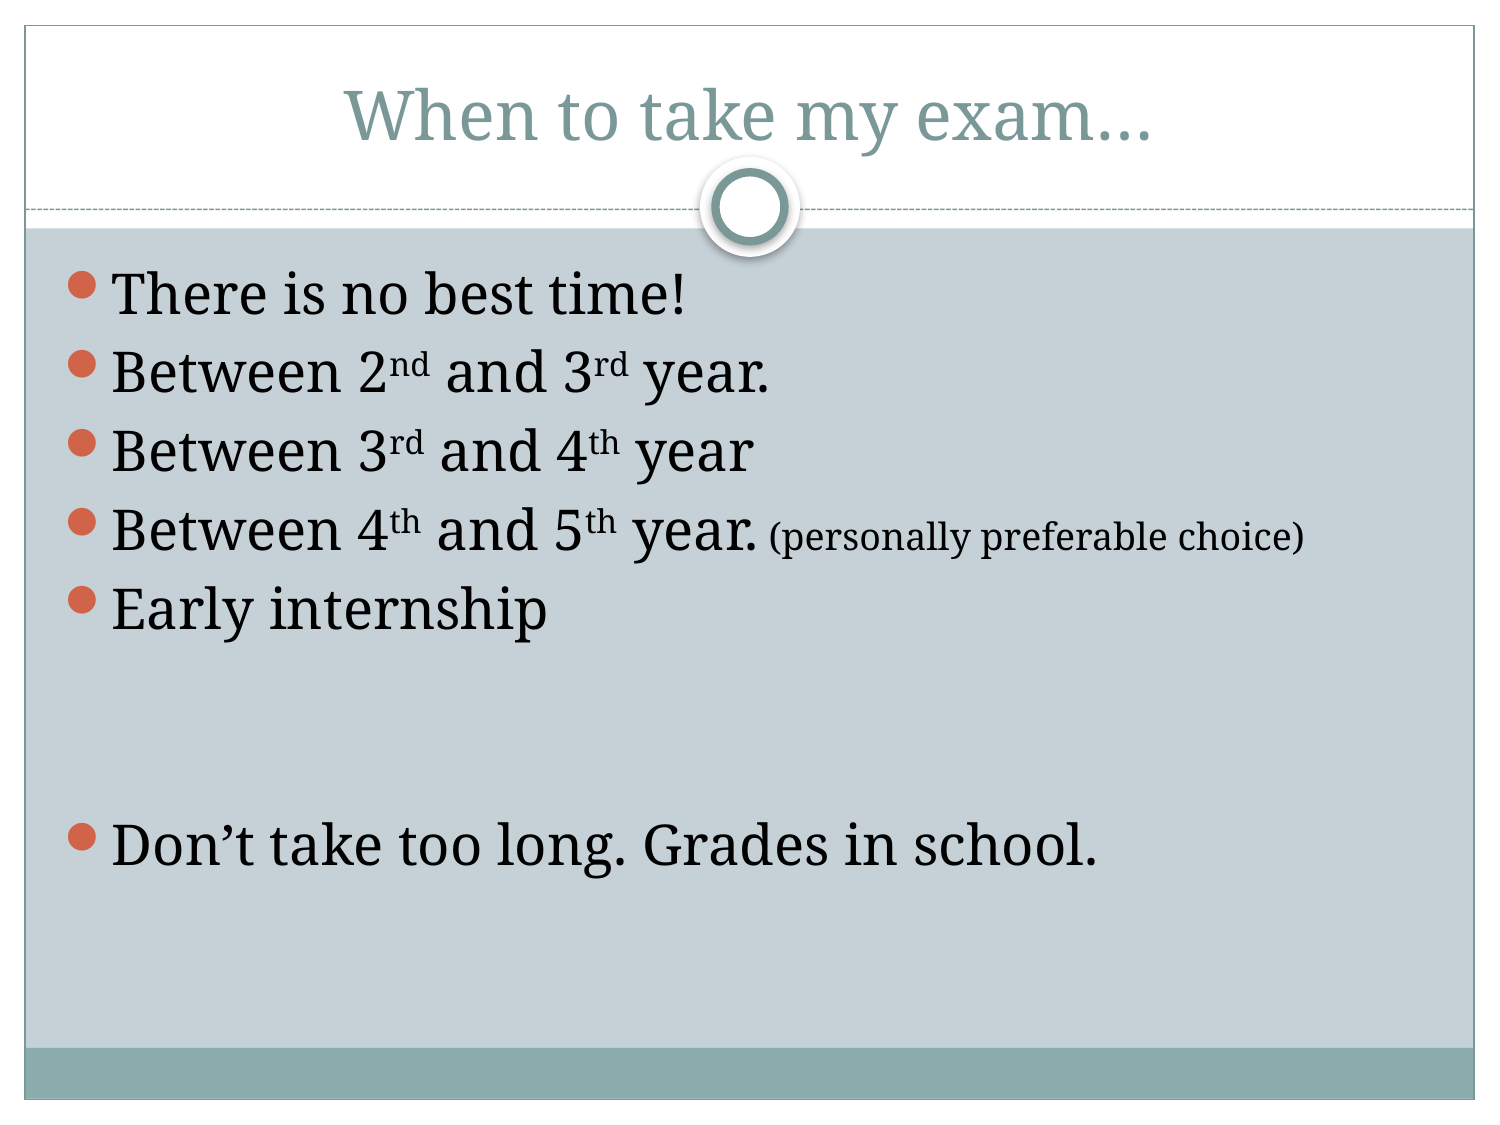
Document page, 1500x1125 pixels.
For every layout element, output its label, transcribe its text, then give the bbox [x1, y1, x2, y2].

list There is no best time! Between 2nd and 3rd year. Between 3rd and 4th year Between 4th and 5th year. (personally preferable choice) Early internship Don’t take too long. Grades in school. [49, 250, 1445, 1001]
title When to take my exam… [49, 37, 1450, 162]
